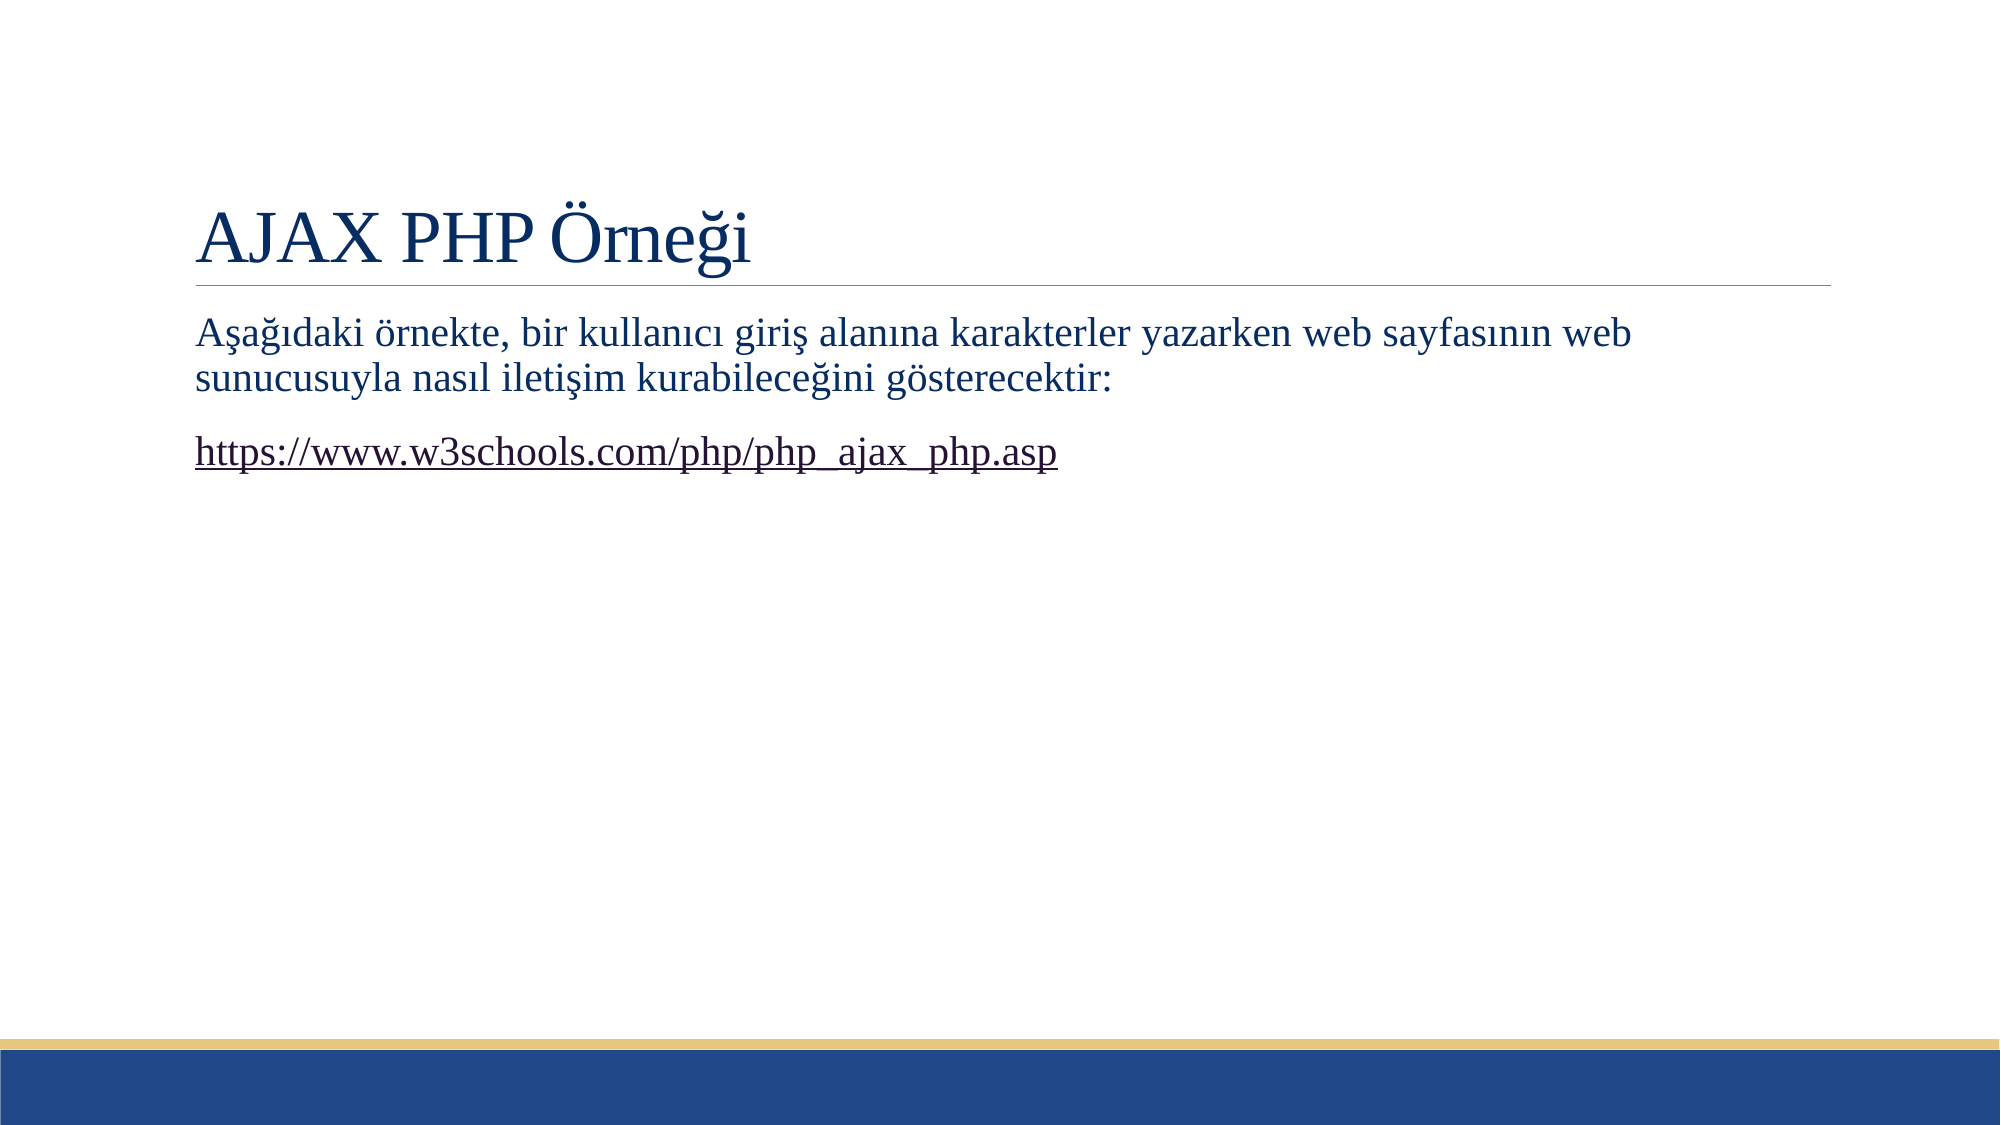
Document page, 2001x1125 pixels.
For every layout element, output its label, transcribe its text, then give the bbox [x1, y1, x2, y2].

title AJAX PHP Örneği [180, 47, 1830, 285]
list Aşağıdaki örnekte, bir kullanıcı giriş alanına karakterler yazarken web sayfasının web sunucusuyla nasıl iletişim kurabileceğini gösterecektir: https://www.w3schools.com/php/php_ajax_php.asp [180, 302, 1830, 963]
